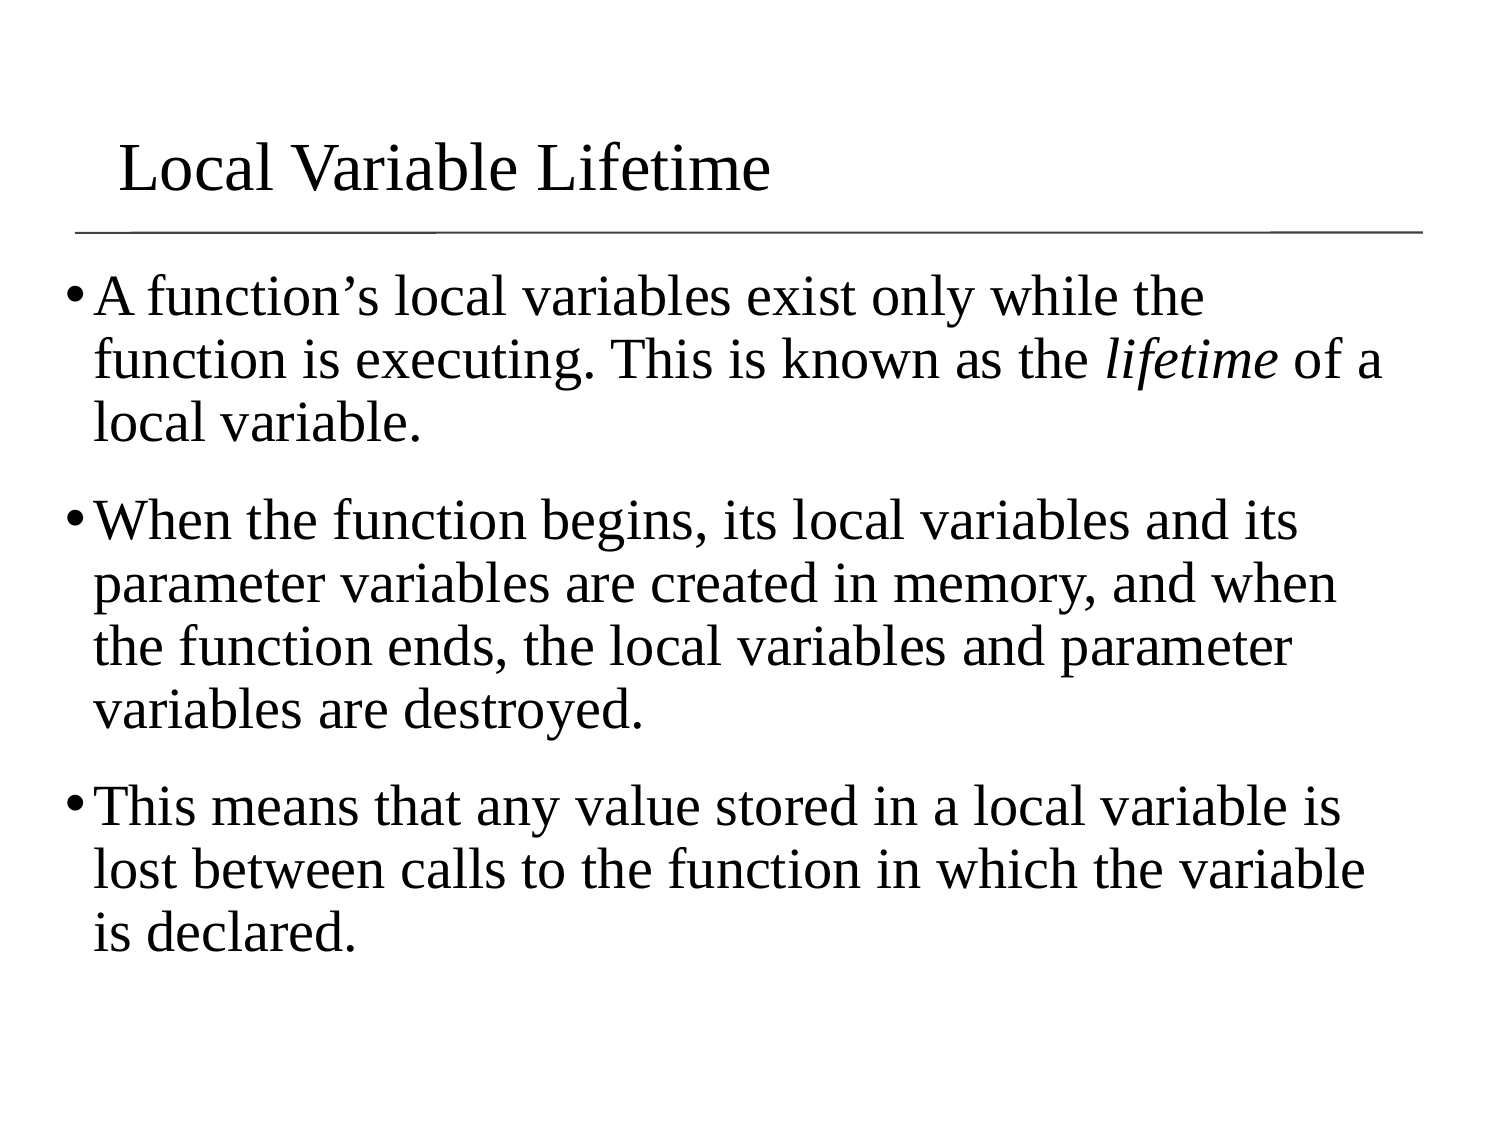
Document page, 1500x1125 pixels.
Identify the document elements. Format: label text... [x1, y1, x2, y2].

title Local Variable Lifetime [103, 59, 1397, 257]
list A function’s local variables exist only while the function is executing. This is known as the lifetime of a local variable. When the function begins, its local variables and its parameter variables are created in memory, and when the function ends, the local variables and parameter variables are destroyed. This means that any value stored in a local variable is lost between calls to the function in which the variable is declared. [50, 257, 1400, 1000]
